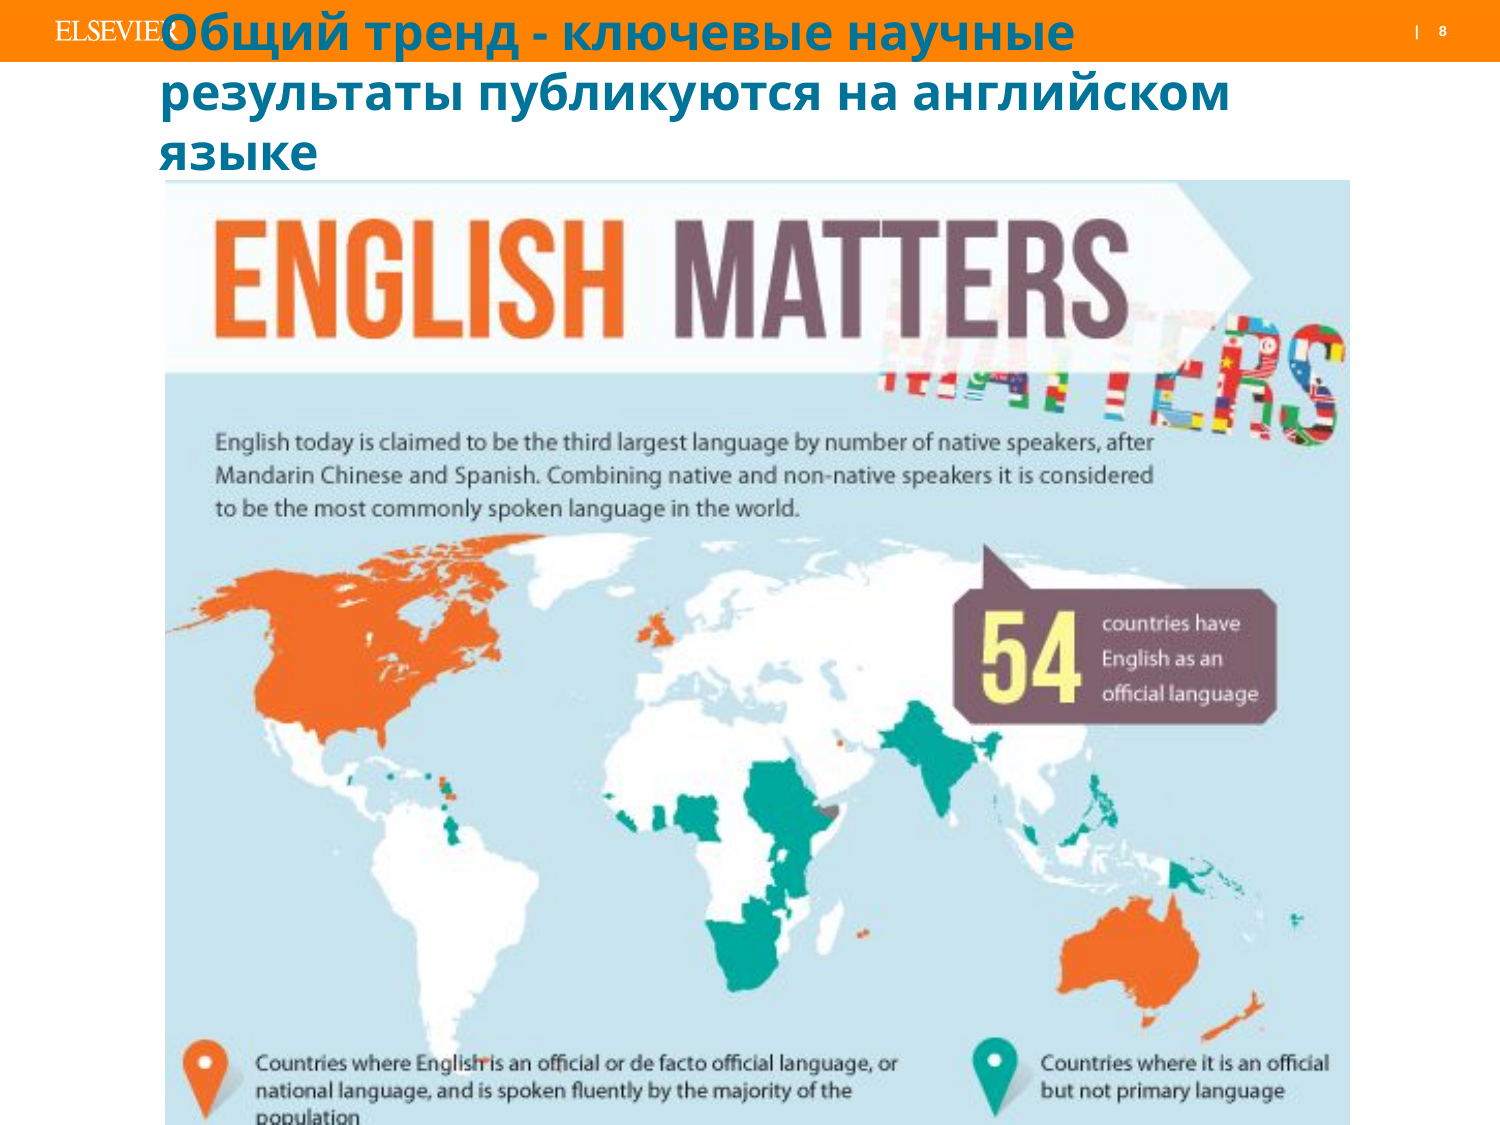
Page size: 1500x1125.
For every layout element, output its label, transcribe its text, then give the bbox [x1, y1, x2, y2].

picture [165, 180, 1351, 1125]
picture [0, 0, 1500, 62]
picture [404, 29, 413, 44]
title Общий тренд - ключевые научные результаты публикуются на английском языке [144, 85, 1395, 188]
